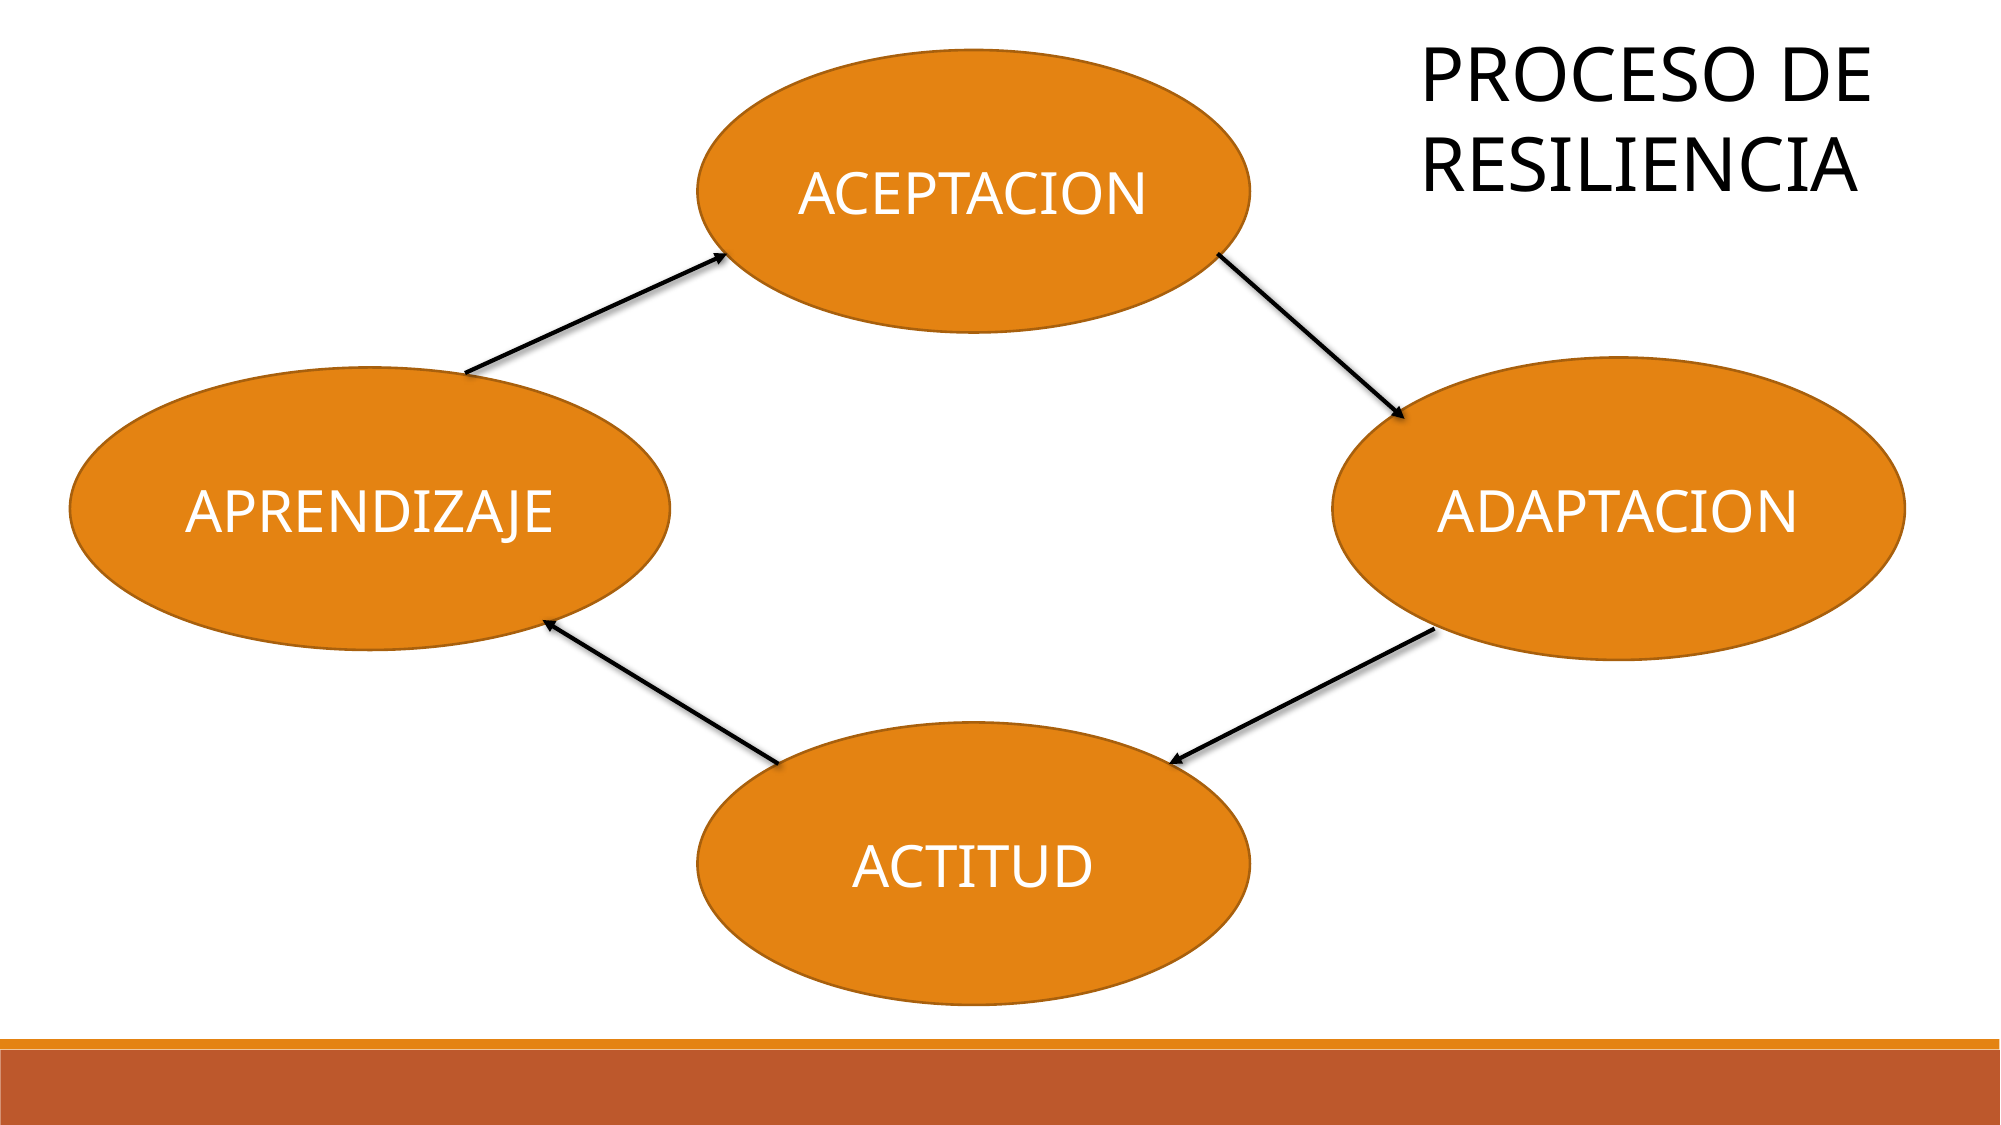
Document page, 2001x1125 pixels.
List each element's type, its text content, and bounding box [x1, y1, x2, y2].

text_box PROCESO DE RESILIENCIA [1404, 19, 1938, 215]
text_box ACEPTACION [696, 48, 1252, 334]
text_box APRENDIZAJE [68, 366, 672, 652]
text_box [541, 619, 779, 765]
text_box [1168, 628, 1436, 765]
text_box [464, 253, 728, 374]
text_box ADAPTACION [1331, 356, 1907, 662]
text_box ACTITUD [696, 721, 1252, 1007]
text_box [1216, 253, 1405, 420]
